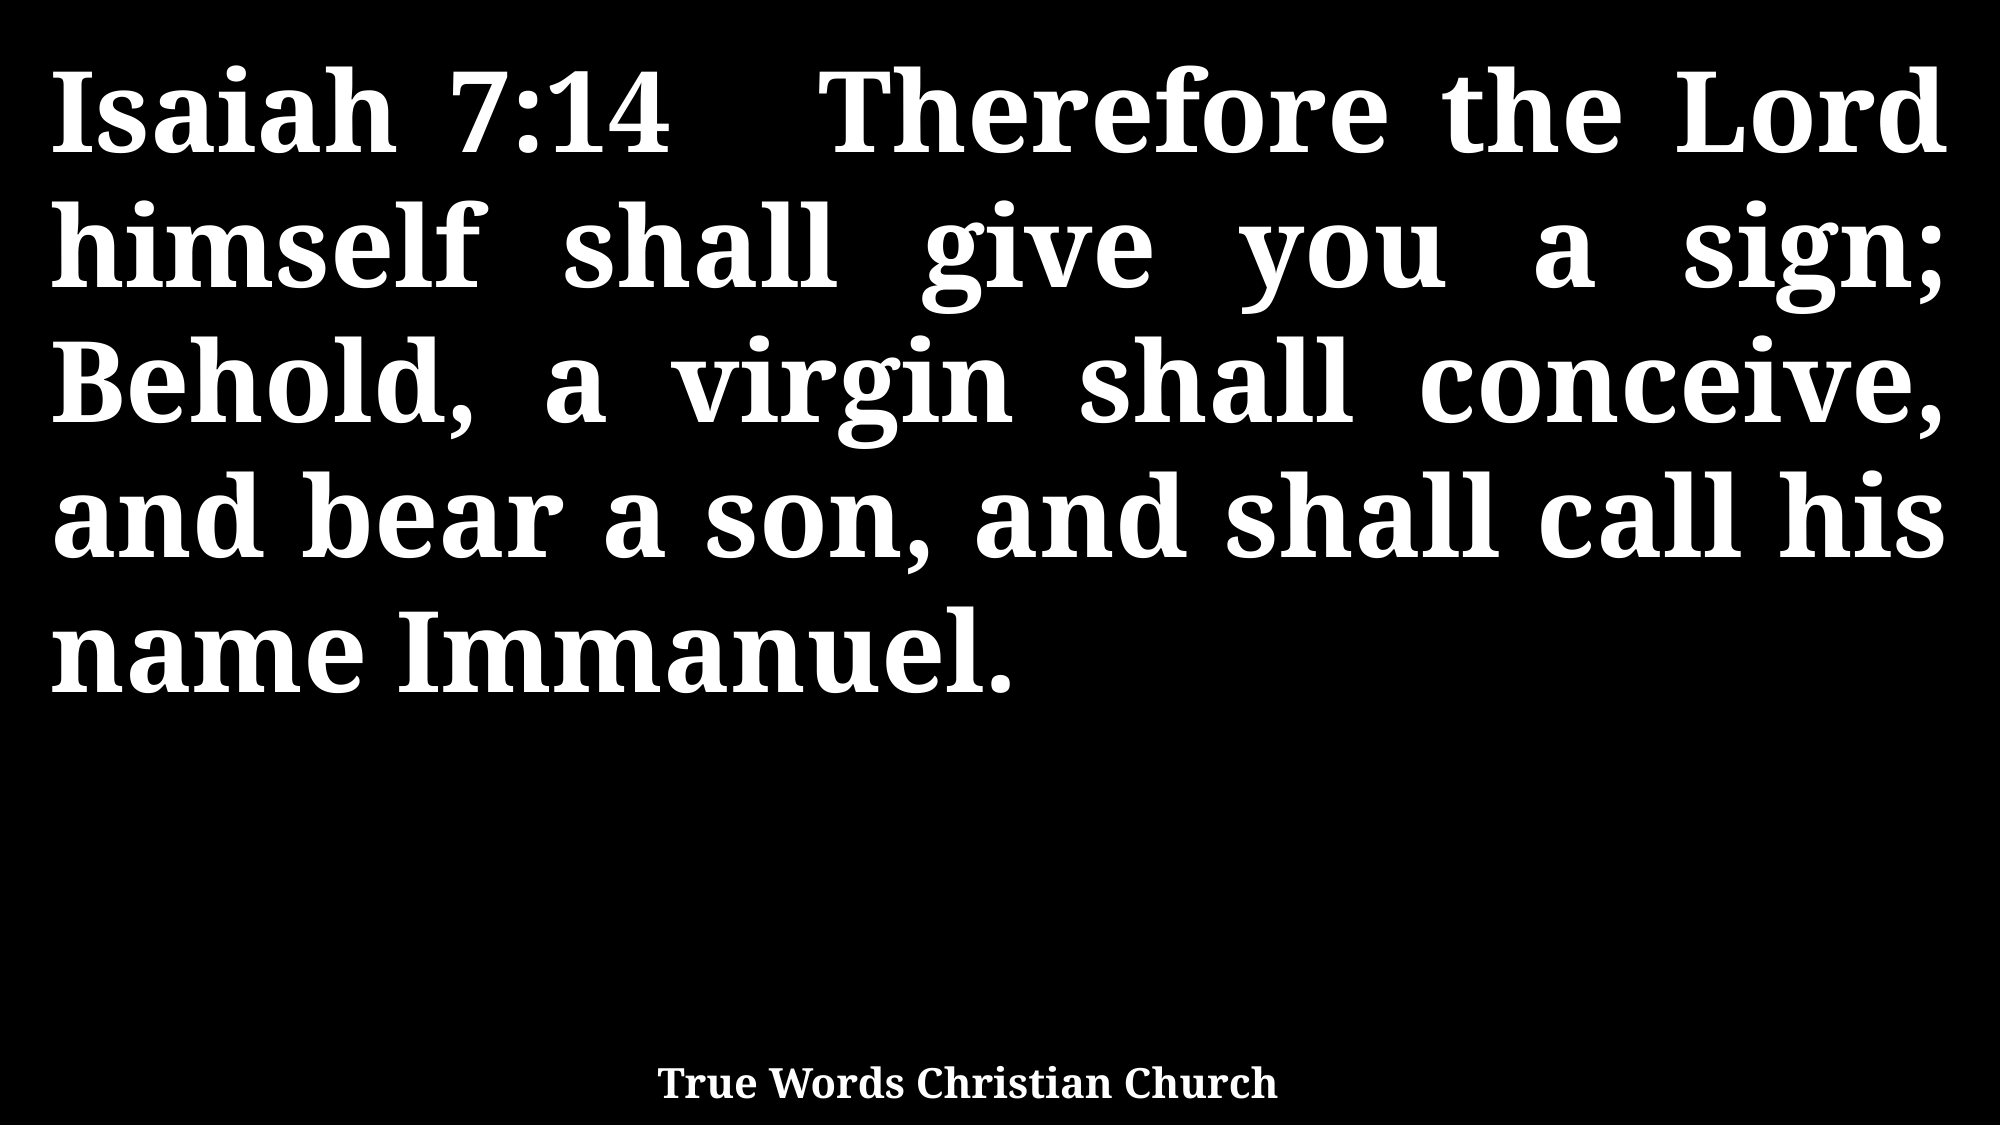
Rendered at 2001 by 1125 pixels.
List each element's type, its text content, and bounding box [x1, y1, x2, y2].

text_box True Words Christian Church [642, 1049, 1294, 1114]
text_box Isaiah 7:14 Therefore the Lord himself shall give you a sign; Behold, a virgin shall conceive, and bear a son, and shall call his name Immanuel. [35, 32, 1965, 722]
